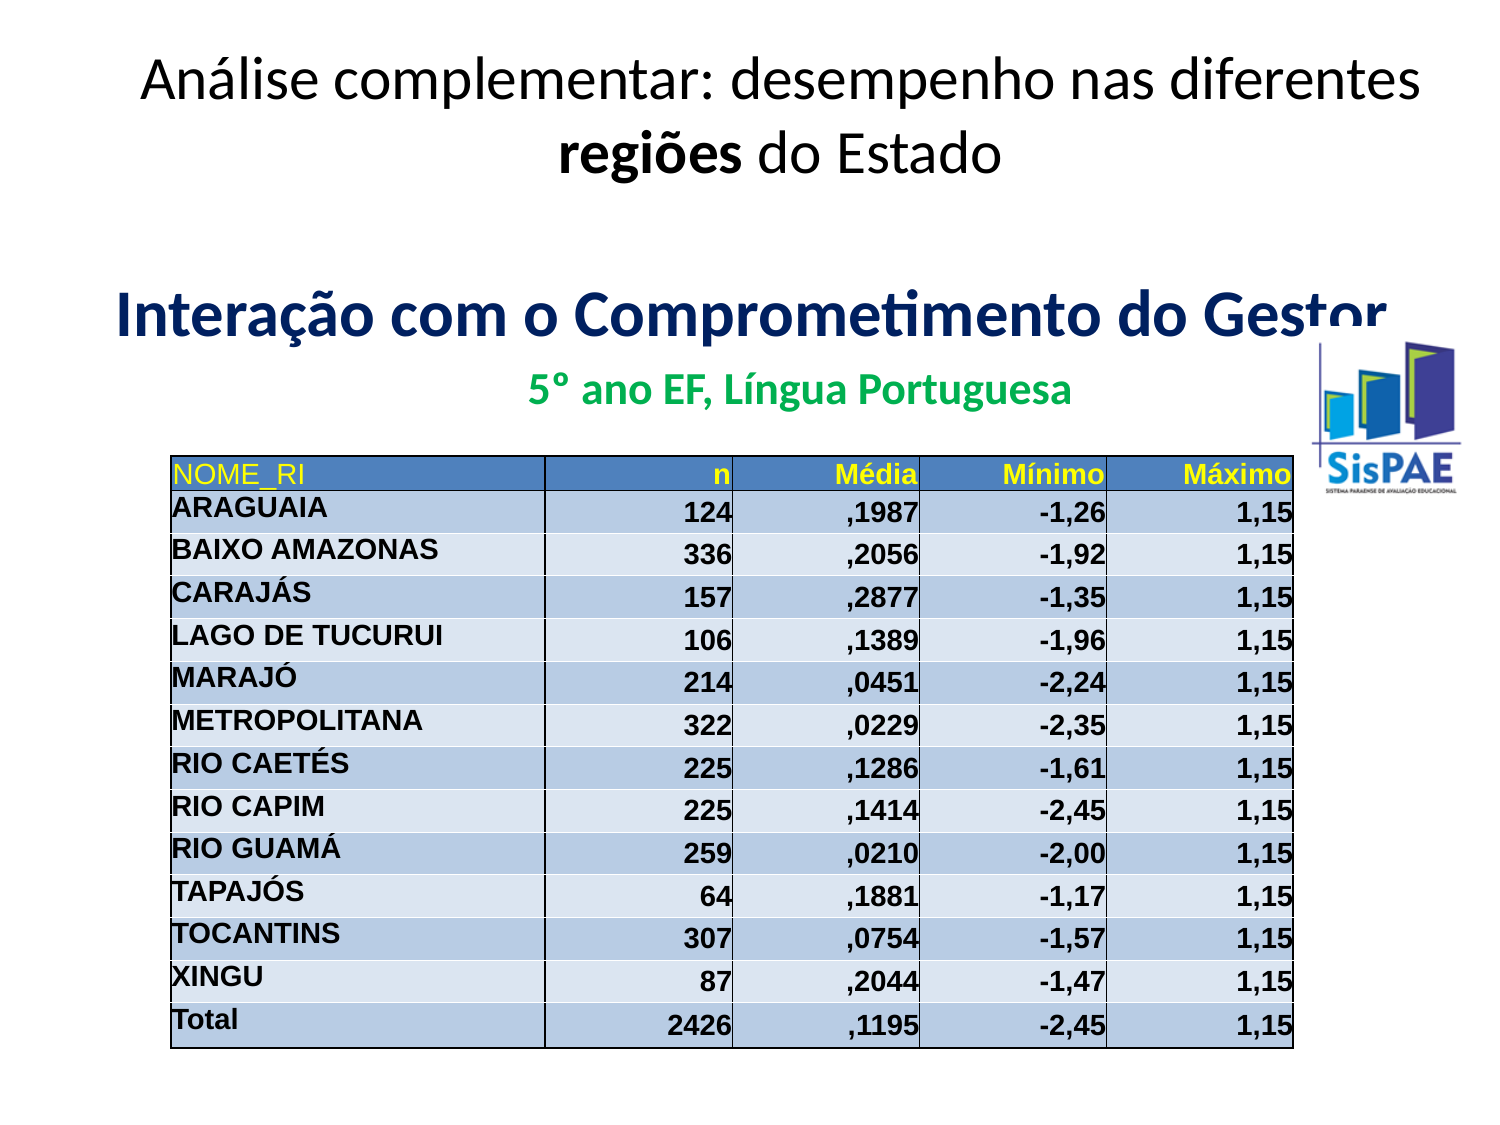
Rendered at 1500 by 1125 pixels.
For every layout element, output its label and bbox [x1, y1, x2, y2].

table_header [733, 457, 919, 490]
table_cell [920, 961, 1106, 1002]
table_cell [733, 705, 919, 746]
table_header [172, 457, 544, 490]
table_cell [546, 747, 732, 789]
table_cell [1107, 662, 1292, 704]
list [100, 262, 1500, 445]
table_cell [172, 833, 544, 874]
table_cell [546, 662, 732, 704]
table_cell [733, 918, 919, 960]
table_cell [1107, 705, 1292, 746]
table_cell [172, 705, 544, 746]
table_cell [920, 918, 1106, 960]
table_cell [1107, 875, 1292, 917]
table_cell [1107, 1003, 1292, 1047]
table_cell [1107, 491, 1292, 533]
table_cell [172, 534, 544, 575]
table_cell [920, 705, 1106, 746]
table_cell [172, 961, 544, 1002]
table_cell [920, 662, 1106, 704]
title [62, 30, 1500, 194]
table_cell [546, 875, 732, 917]
table_cell [1107, 576, 1292, 618]
table_cell [546, 833, 732, 874]
table_cell [920, 833, 1106, 874]
table_cell [172, 875, 544, 917]
table_cell [733, 1003, 919, 1047]
table_cell [920, 619, 1106, 661]
table_cell [733, 491, 919, 533]
table_cell [546, 705, 732, 746]
table_cell [172, 1003, 544, 1047]
table_cell [546, 534, 732, 575]
table_cell [172, 576, 544, 618]
table_cell [546, 918, 732, 960]
table_header [920, 457, 1106, 490]
table_cell [172, 619, 544, 661]
table_cell [1107, 918, 1292, 960]
table_cell [546, 790, 732, 832]
table_cell [920, 790, 1106, 832]
table_cell [733, 790, 919, 832]
table_cell [172, 662, 544, 704]
table_cell [172, 790, 544, 832]
table_cell [920, 576, 1106, 618]
table_cell [172, 747, 544, 789]
table_cell [920, 747, 1106, 789]
table_cell [733, 747, 919, 789]
table_cell [546, 619, 732, 661]
table_cell [1107, 961, 1292, 1002]
table_cell [1107, 534, 1292, 575]
table_header [1107, 457, 1292, 490]
table_cell [733, 576, 919, 618]
table_cell [1107, 790, 1292, 832]
table_header [546, 457, 732, 490]
table_cell [733, 833, 919, 874]
table_cell [172, 918, 544, 960]
table_cell [1107, 833, 1292, 874]
table_cell [920, 875, 1106, 917]
table_cell [546, 491, 732, 533]
table_cell [733, 961, 919, 1002]
table_cell [1107, 747, 1292, 789]
table_cell [920, 1003, 1106, 1047]
table_cell [920, 534, 1106, 575]
table_cell [733, 662, 919, 704]
table_cell [920, 491, 1106, 533]
picture [1304, 325, 1465, 505]
table_cell [733, 534, 919, 575]
table_cell [546, 1003, 732, 1047]
table_cell [733, 875, 919, 917]
table_cell [546, 961, 732, 1002]
table_cell [172, 491, 544, 533]
table_cell [1107, 619, 1292, 661]
table_cell [733, 619, 919, 661]
table_cell [546, 576, 732, 618]
